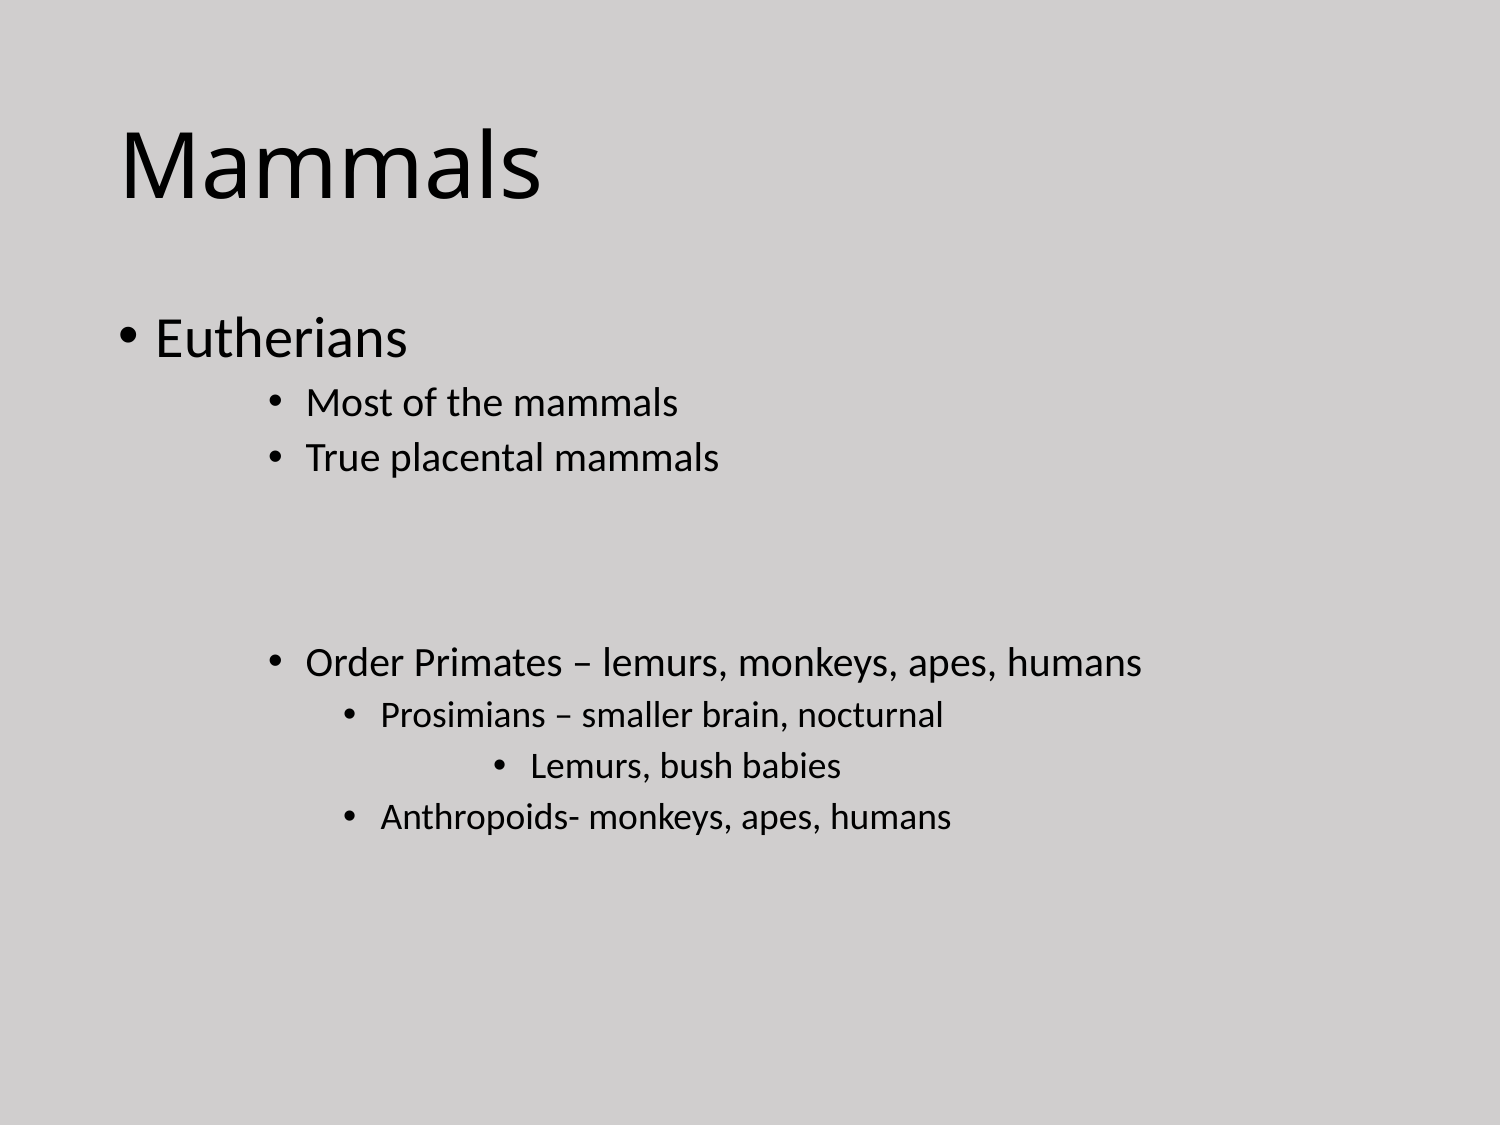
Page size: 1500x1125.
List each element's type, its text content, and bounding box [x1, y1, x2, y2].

list Eutherians Most of the mammals True placental mammals Order Primates – lemurs, monkeys, apes, humans Prosimians – smaller brain, nocturnal Lemurs, bush babies Anthropoids- monkeys, apes, humans [103, 299, 1397, 1014]
title Mammals [103, 59, 1397, 278]
